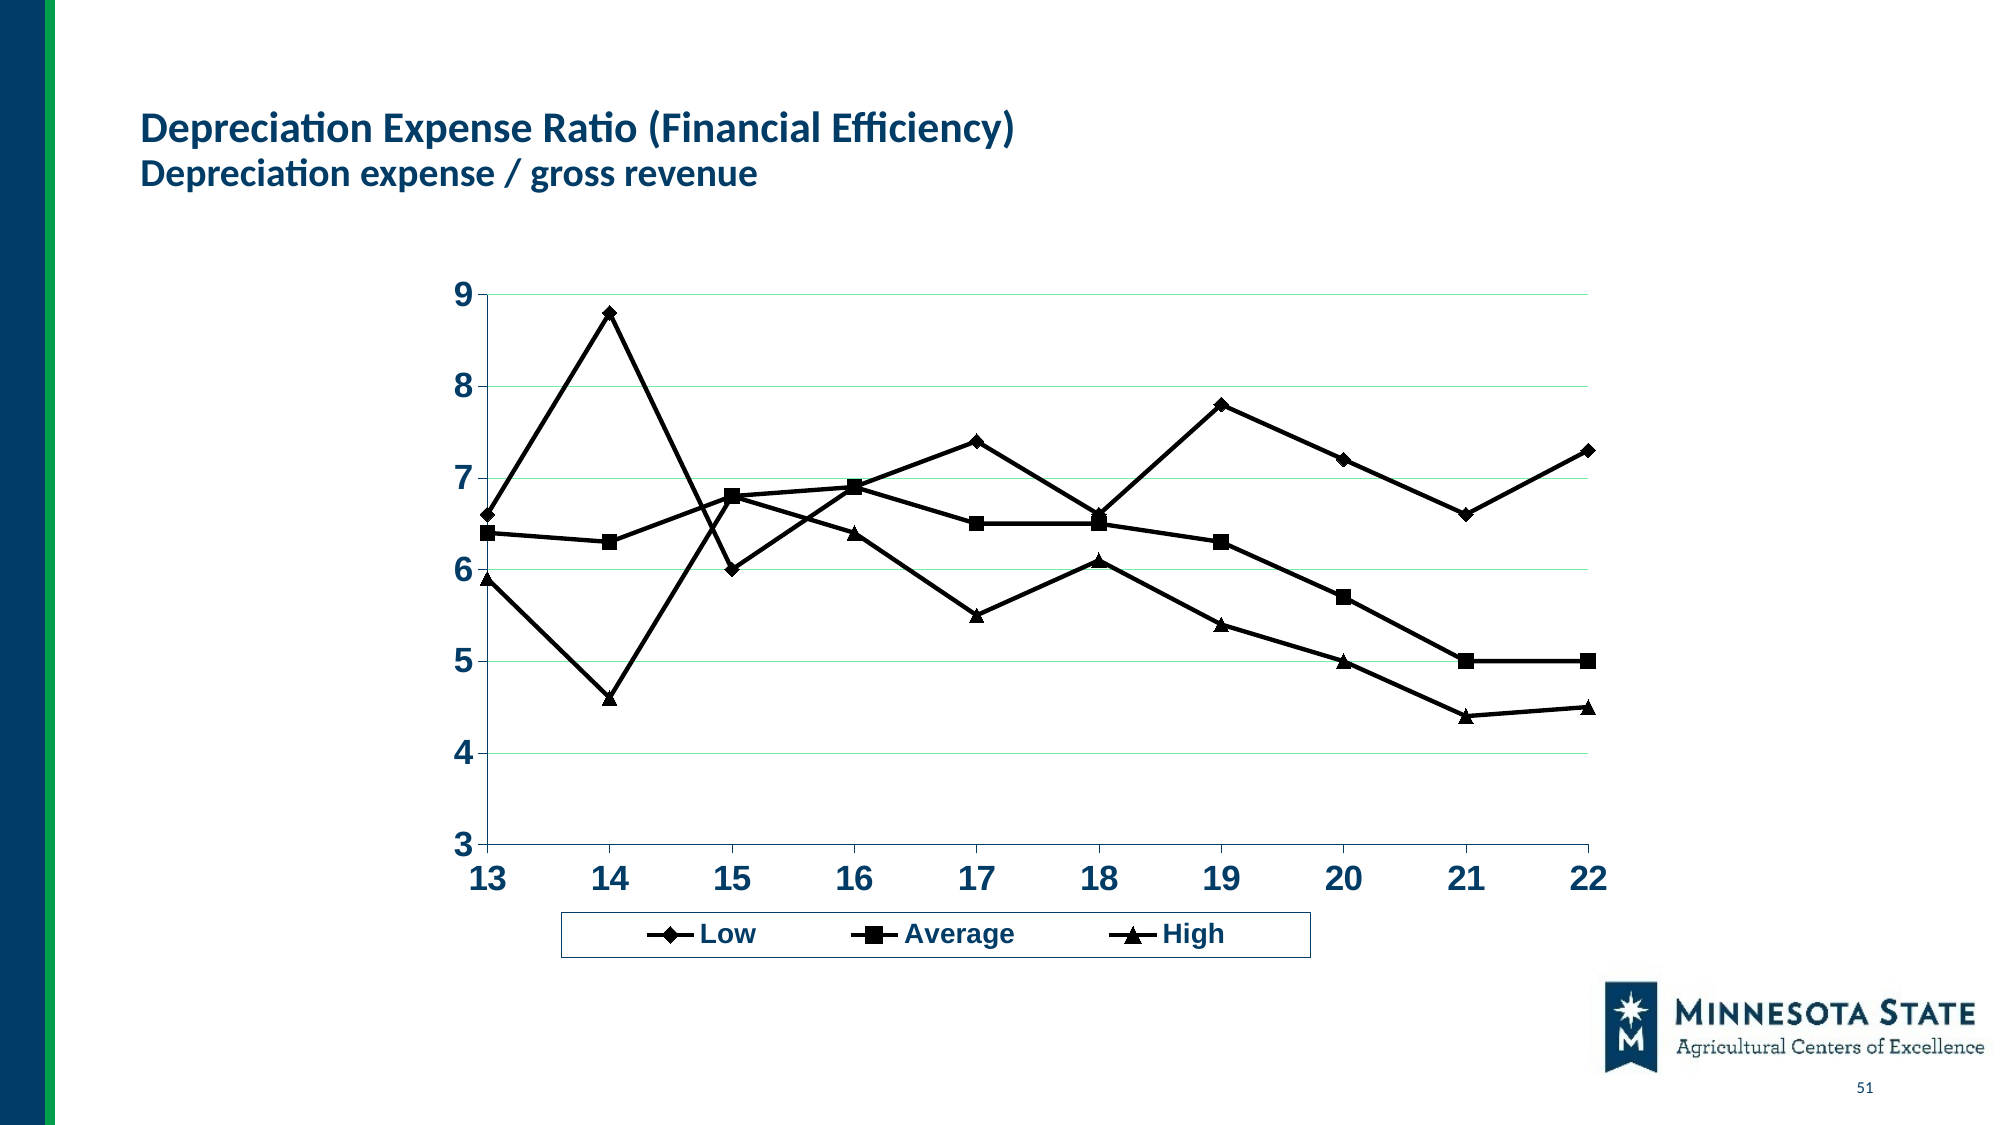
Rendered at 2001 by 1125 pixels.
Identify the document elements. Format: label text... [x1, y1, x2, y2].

title Depreciation Expense Ratio (Financial Efficiency) Depreciation expense / gross revenue [125, 50, 1876, 250]
picture [1588, 964, 2000, 1091]
chart [362, 274, 1692, 961]
